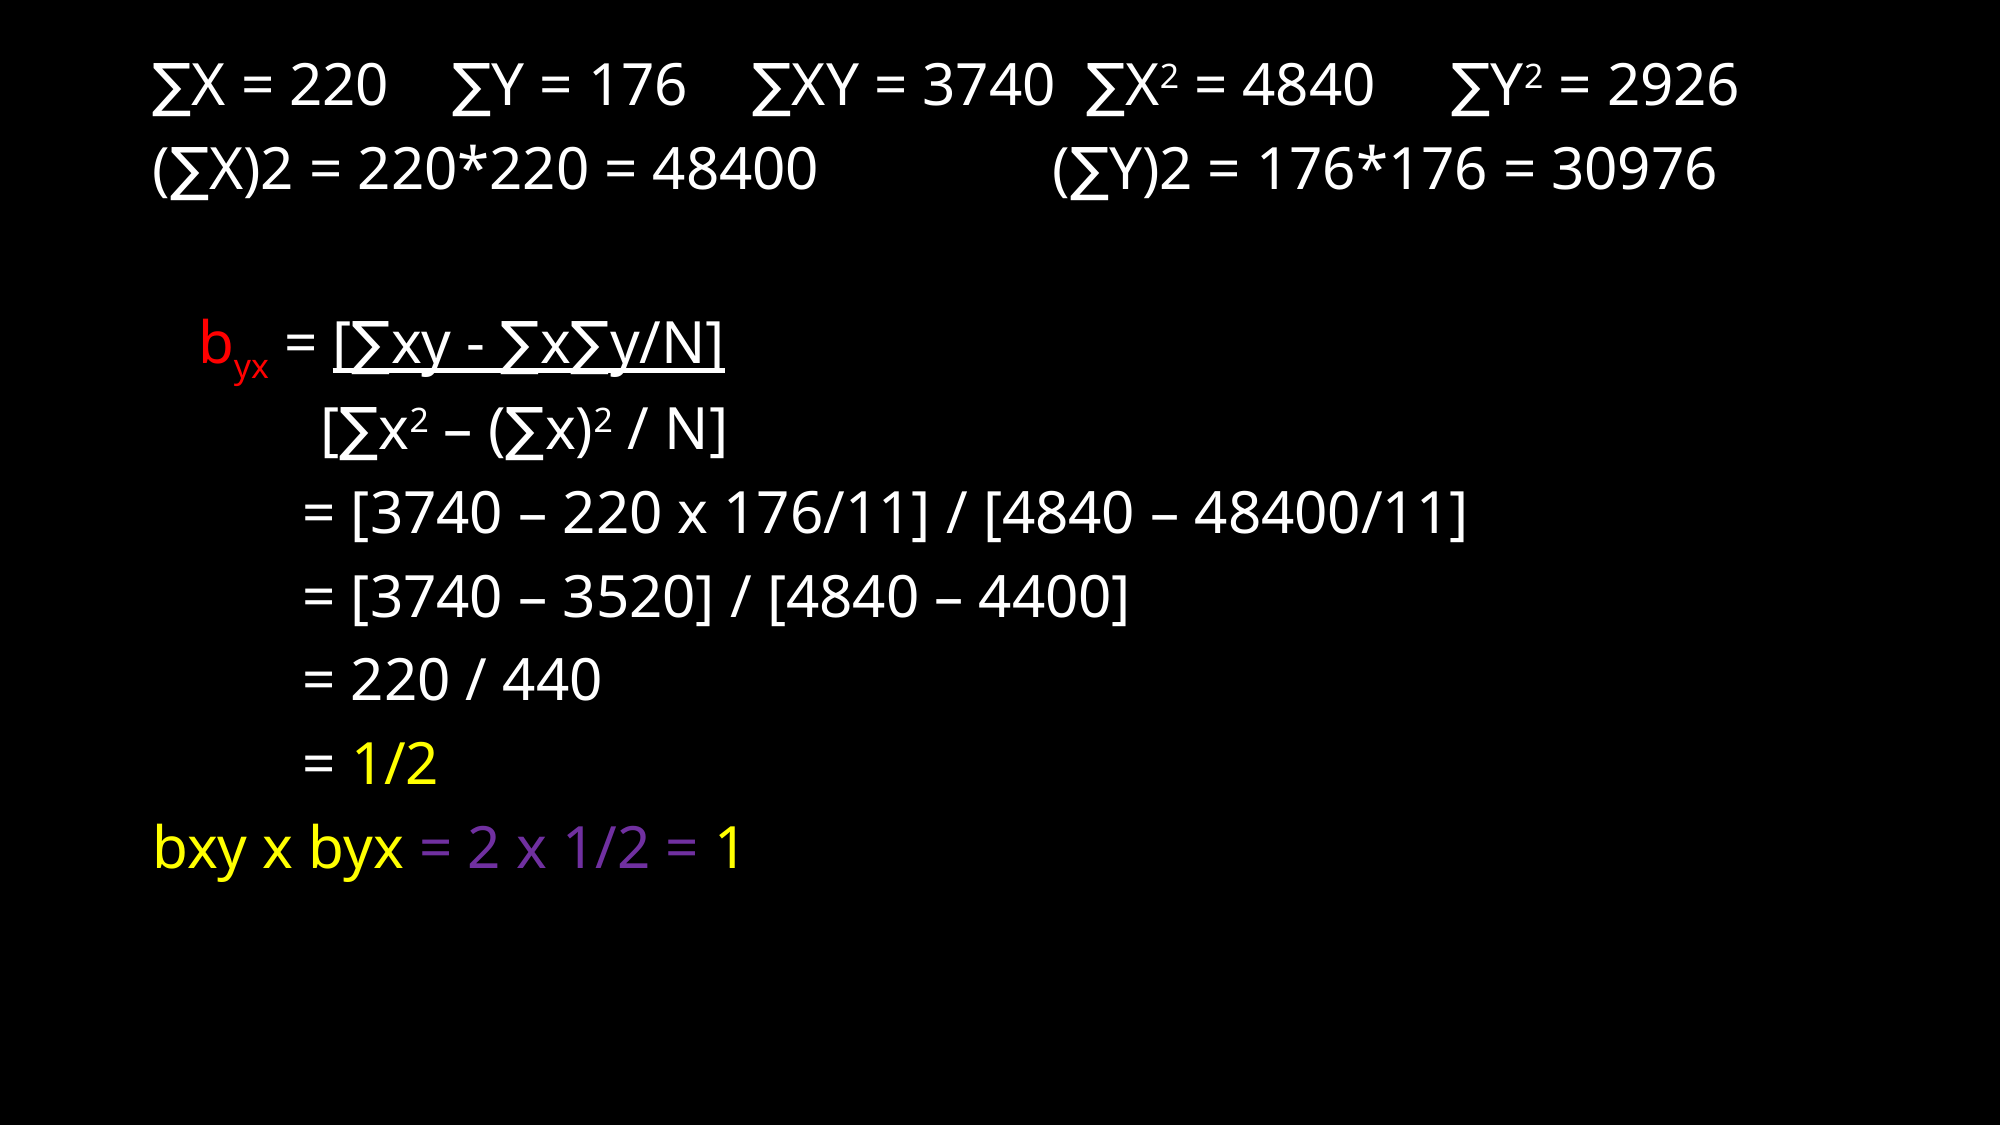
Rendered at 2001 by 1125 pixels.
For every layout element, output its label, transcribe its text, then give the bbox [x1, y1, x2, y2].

list ∑X = 220 ∑Y = 176 ∑XY = 3740 ∑X2 = 4840 ∑Y2 = 2926 (∑X)2 = 220*220 = 48400 (∑Y)2 = 176*176 = 30976 byx = [∑xy - ∑x∑y/N] [∑x2 – (∑x)2 / N] = [3740 – 220 x 176/11] / [4840 – 48400/11] = [3740 – 3520] / [4840 – 4400] = 220 / 440 = 1/2 bxy x byx = 2 x 1/2 = 1 [137, 47, 1863, 1014]
